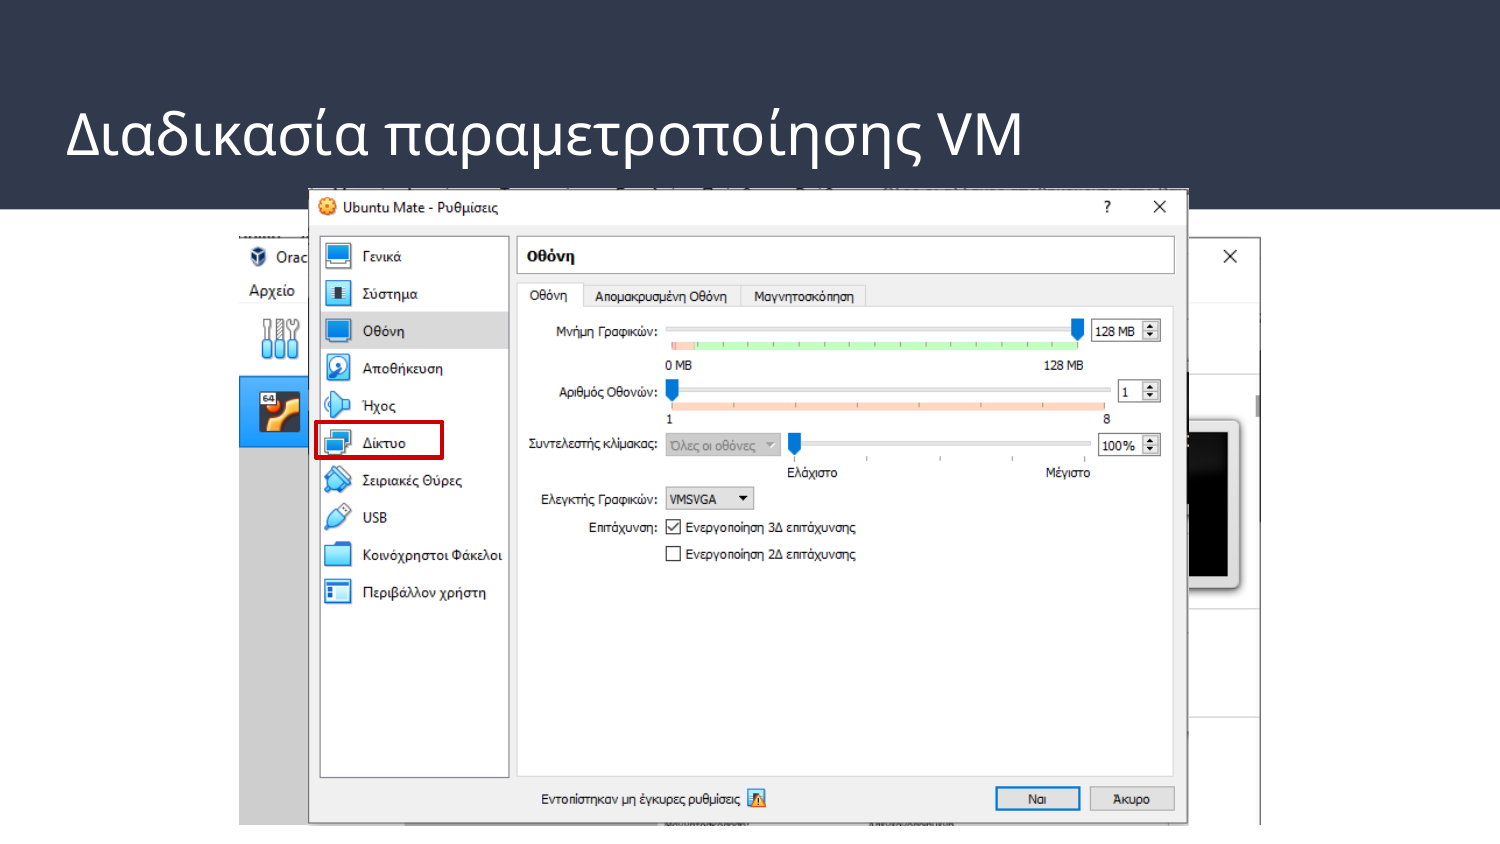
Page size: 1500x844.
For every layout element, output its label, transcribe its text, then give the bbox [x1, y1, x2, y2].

picture [239, 188, 1261, 826]
title Διαδικασία παραμετροποίησης VM [51, 82, 1449, 185]
